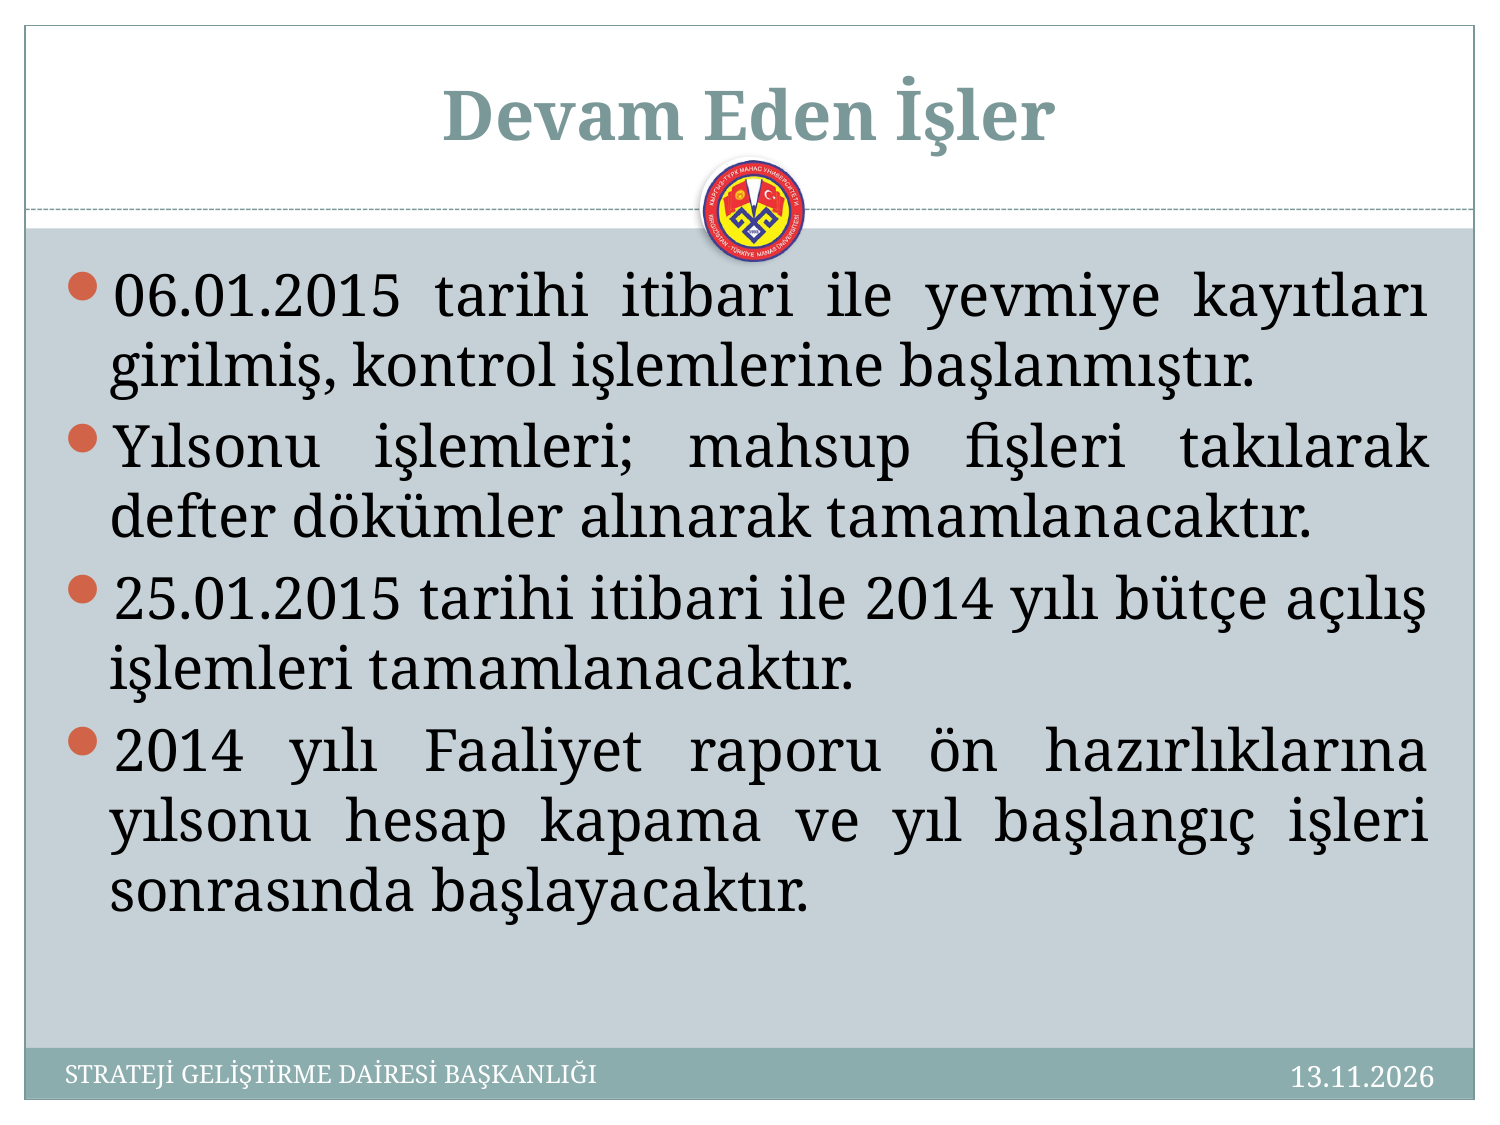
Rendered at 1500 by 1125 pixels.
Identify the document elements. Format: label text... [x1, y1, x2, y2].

footer STRATEJİ GELİŞTİRME DAİRESİ BAŞKANLIĞI [50, 1051, 638, 1112]
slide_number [950, 1050, 1450, 1111]
list 06.01.2015 tarihi itibari ile yevmiye kayıtları girilmiş, kontrol işlemlerine başlanmıştır. Yılsonu işlemleri; mahsup fişleri takılarak defter dökümler alınarak tamamlanacaktır. 25.01.2015 tarihi itibari ile 2014 yılı bütçe açılış işlemleri tamamlanacaktır. 2014 yılı Faaliyet raporu ön hazırlıklarına yılsonu hesap kapama ve yıl başlangıç işleri sonrasında başlayacaktır. [49, 250, 1445, 1001]
picture [702, 160, 805, 262]
title Devam Eden İşler [49, 37, 1450, 162]
